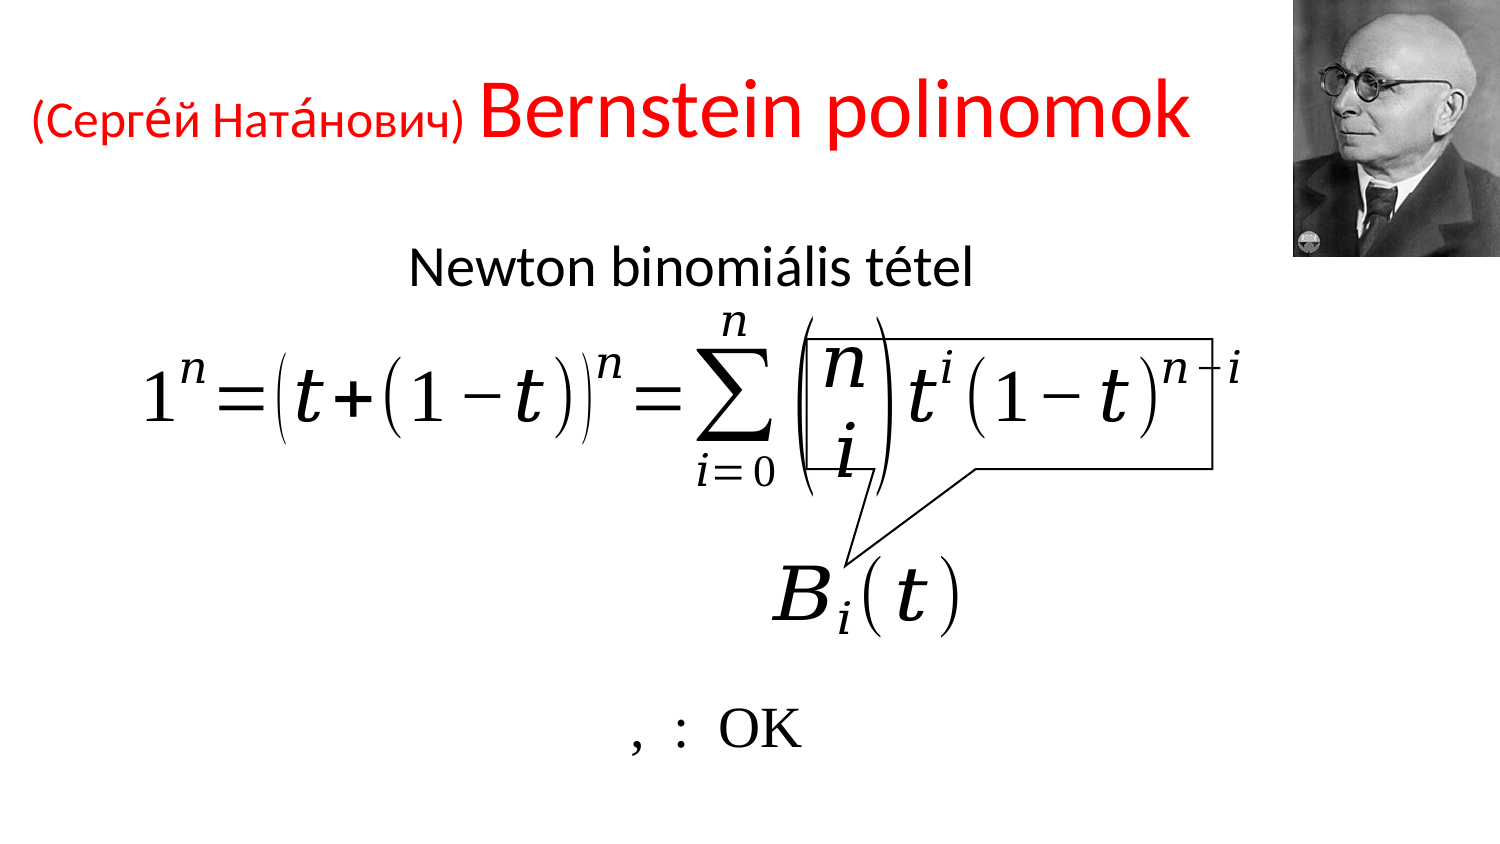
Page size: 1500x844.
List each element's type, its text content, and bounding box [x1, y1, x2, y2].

picture [1293, 0, 1500, 257]
text_box [806, 339, 1213, 566]
title (Серге́й Ната́нович) Bernstein polinomok [0, 33, 1223, 175]
text_box Newton binomiális tétel [394, 221, 990, 306]
